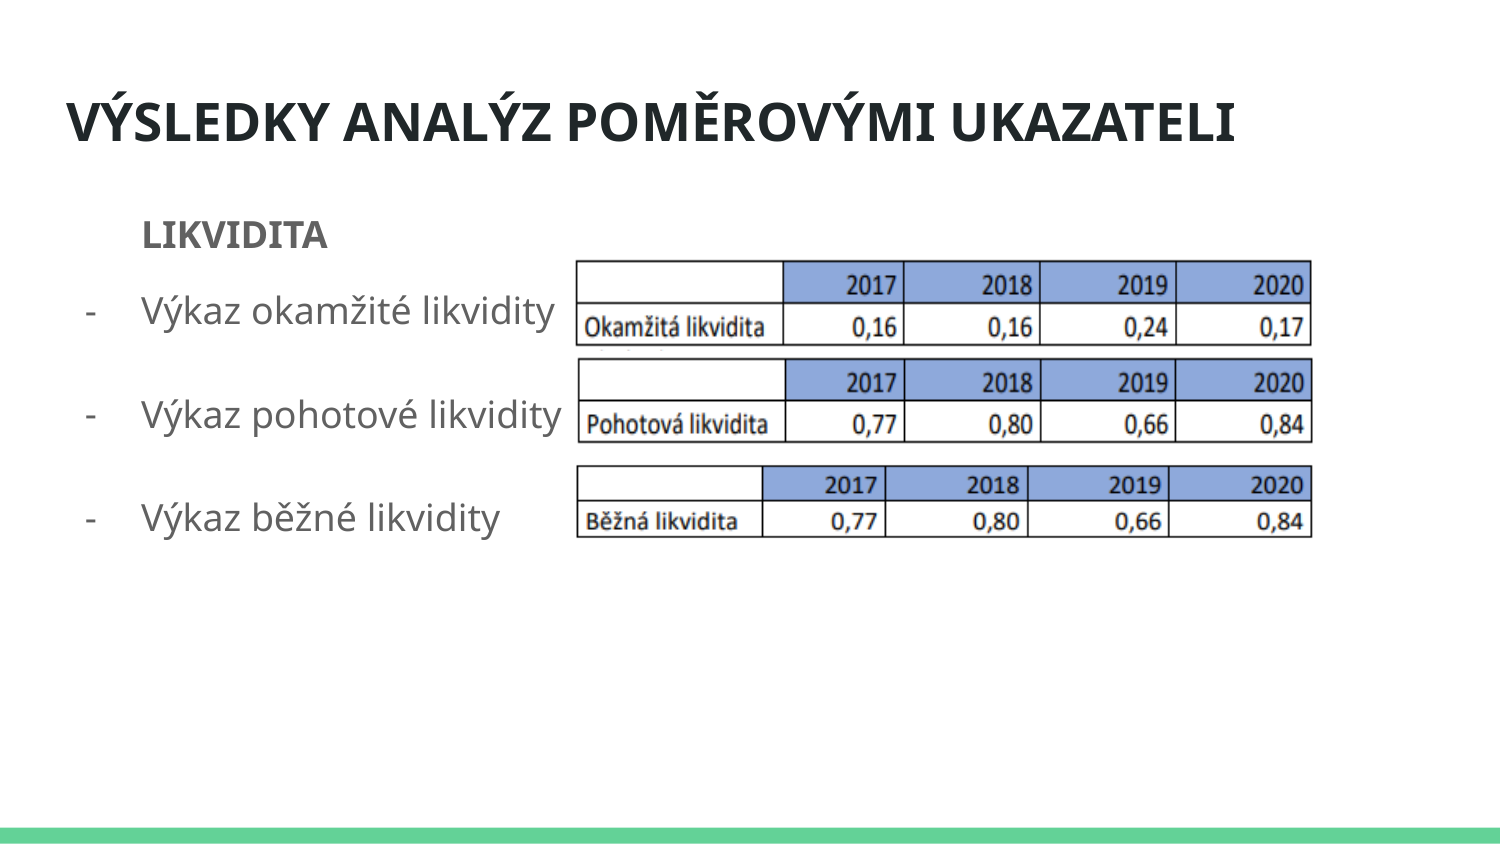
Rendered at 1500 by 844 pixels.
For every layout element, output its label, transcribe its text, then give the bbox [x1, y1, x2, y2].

title VÝSLEDKY ANALÝZ POMĚROVÝMI UKAZATELI [51, 72, 1449, 167]
picture [572, 458, 1319, 543]
list LIKVIDITA Výkaz okamžité likvidity Výkaz pohotové likvidity Výkaz běžné likvidity [51, 189, 1449, 750]
picture [572, 254, 1319, 449]
